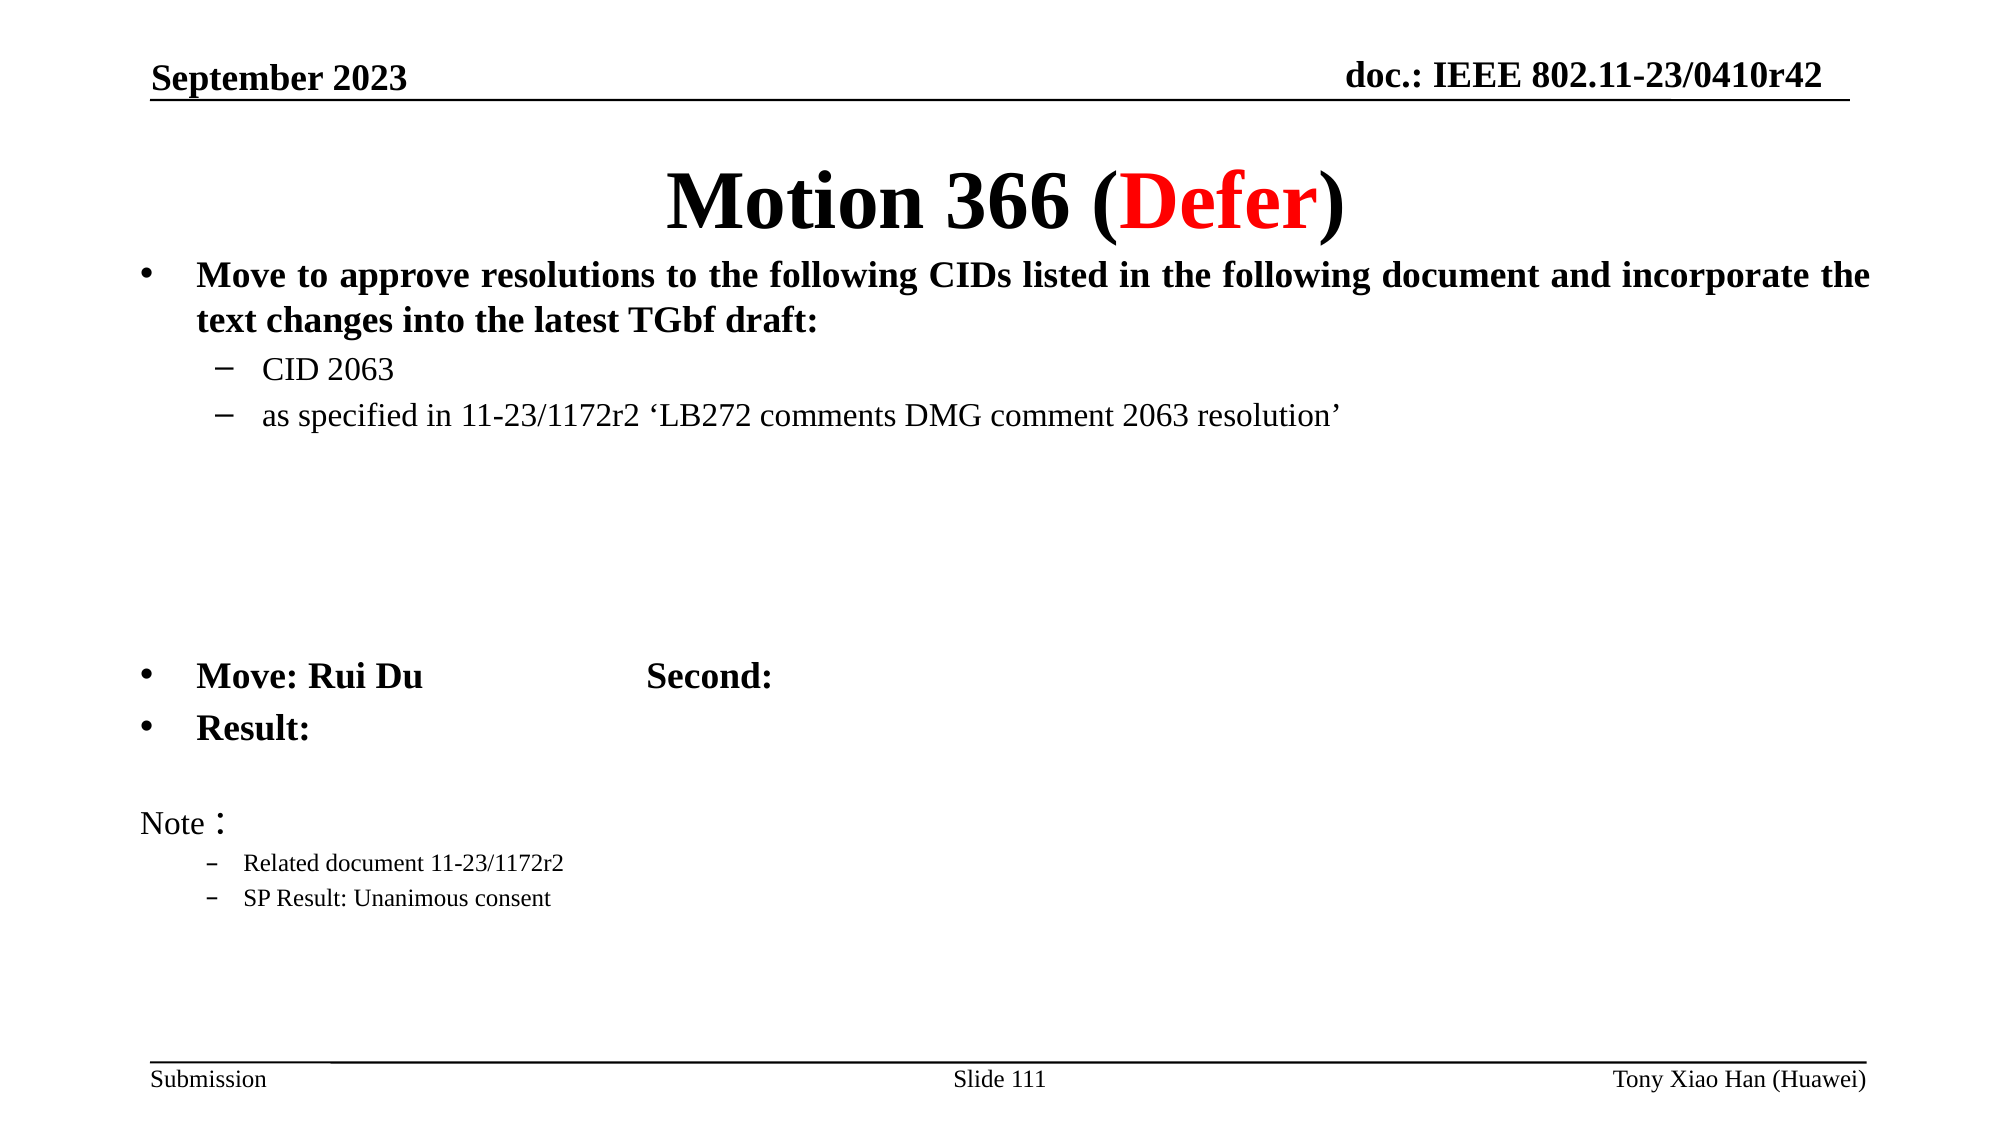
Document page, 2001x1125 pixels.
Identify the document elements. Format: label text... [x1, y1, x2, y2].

text_box Move to approve resolutions to the following CIDs listed in the following document and incorporate the text changes into the latest TGbf draft: CID 2063 as specified in 11-23/1172r2 ‘LB272 comments DMG comment 2063 resolution’ Move: Rui Du Second: Result: Note： Related document 11-23/1172r2 SP Result: Unanimous consent [125, 212, 1888, 900]
text_box Motion 366 (Defer) [368, 137, 1644, 212]
